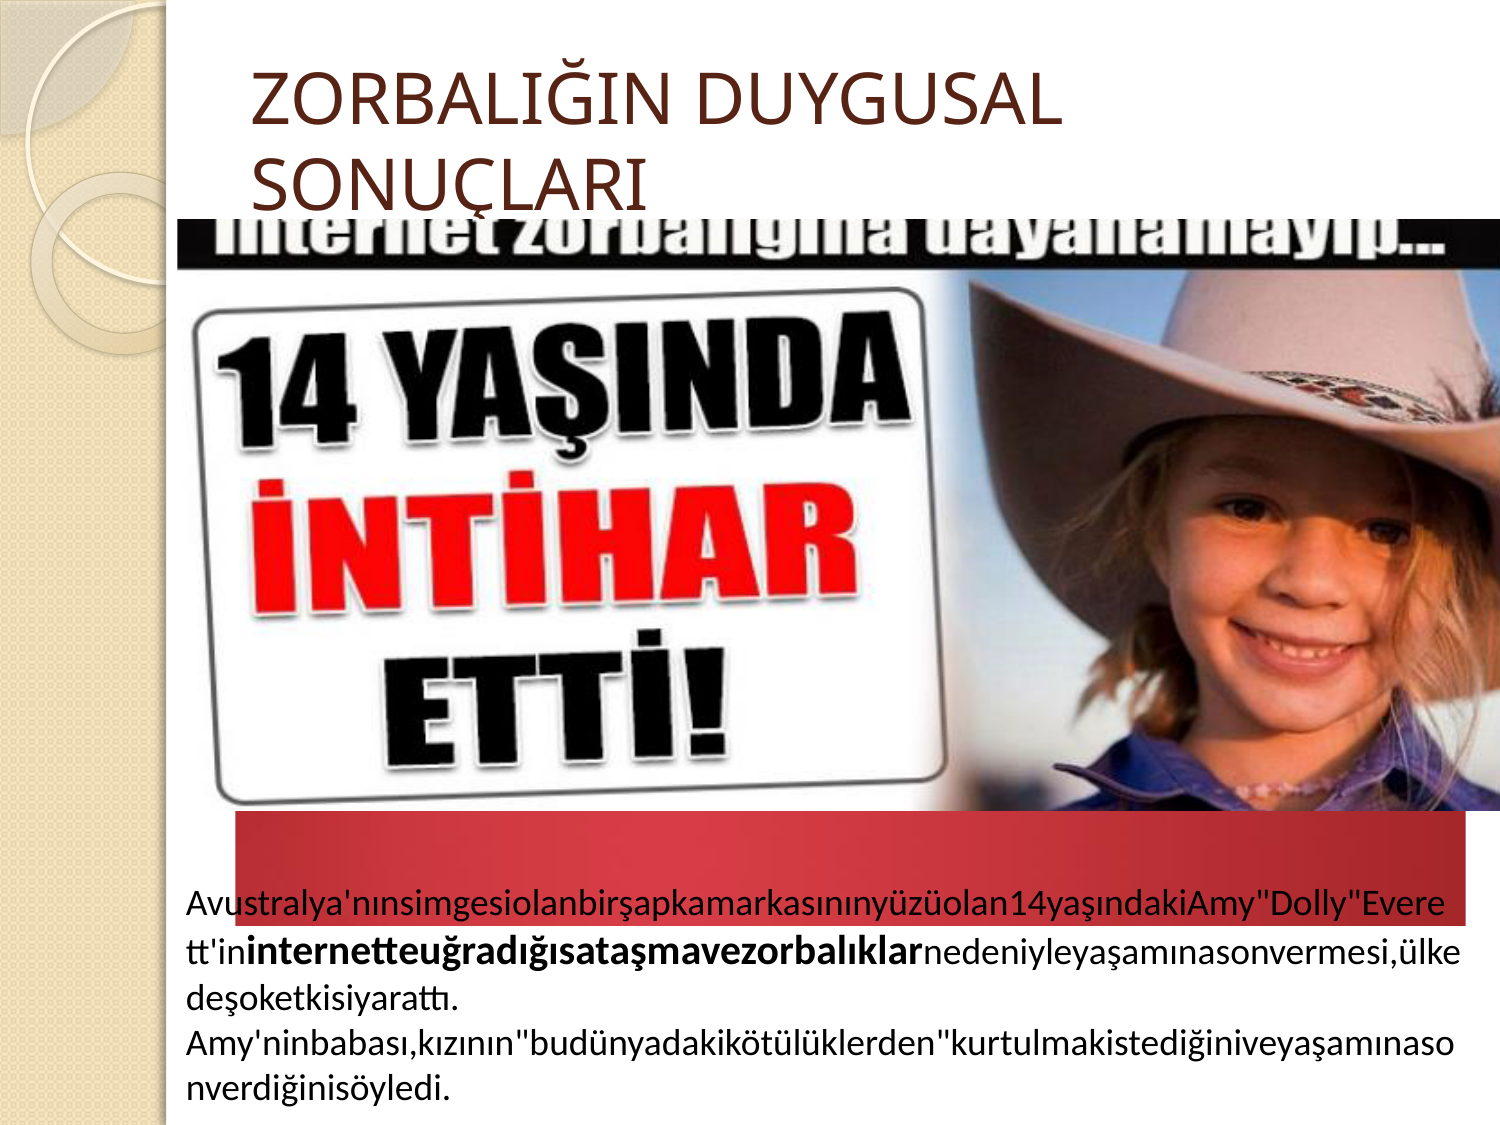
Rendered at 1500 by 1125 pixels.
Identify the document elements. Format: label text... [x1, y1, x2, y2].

title ZORBALIĞIN DUYGUSAL SONUÇLARI [235, 45, 1466, 216]
text_box Avustralya'nınsimgesiolanbirşapkamarkasınınyüzüolan14yaşındakiAmy"Dolly"Everett'ininternetteuğradığısataşmavezorbalıklarnedeniyleyaşamınasonvermesi,ülkedeşoketkisiyarattı. Amy'ninbabası,kızının"budünyadakikötülüklerden"kurtulmakistediğiniveyaşamınasonverdiğinisöyledi. [171, 870, 1483, 1116]
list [235, 820, 1466, 927]
picture [177, 219, 1500, 811]
